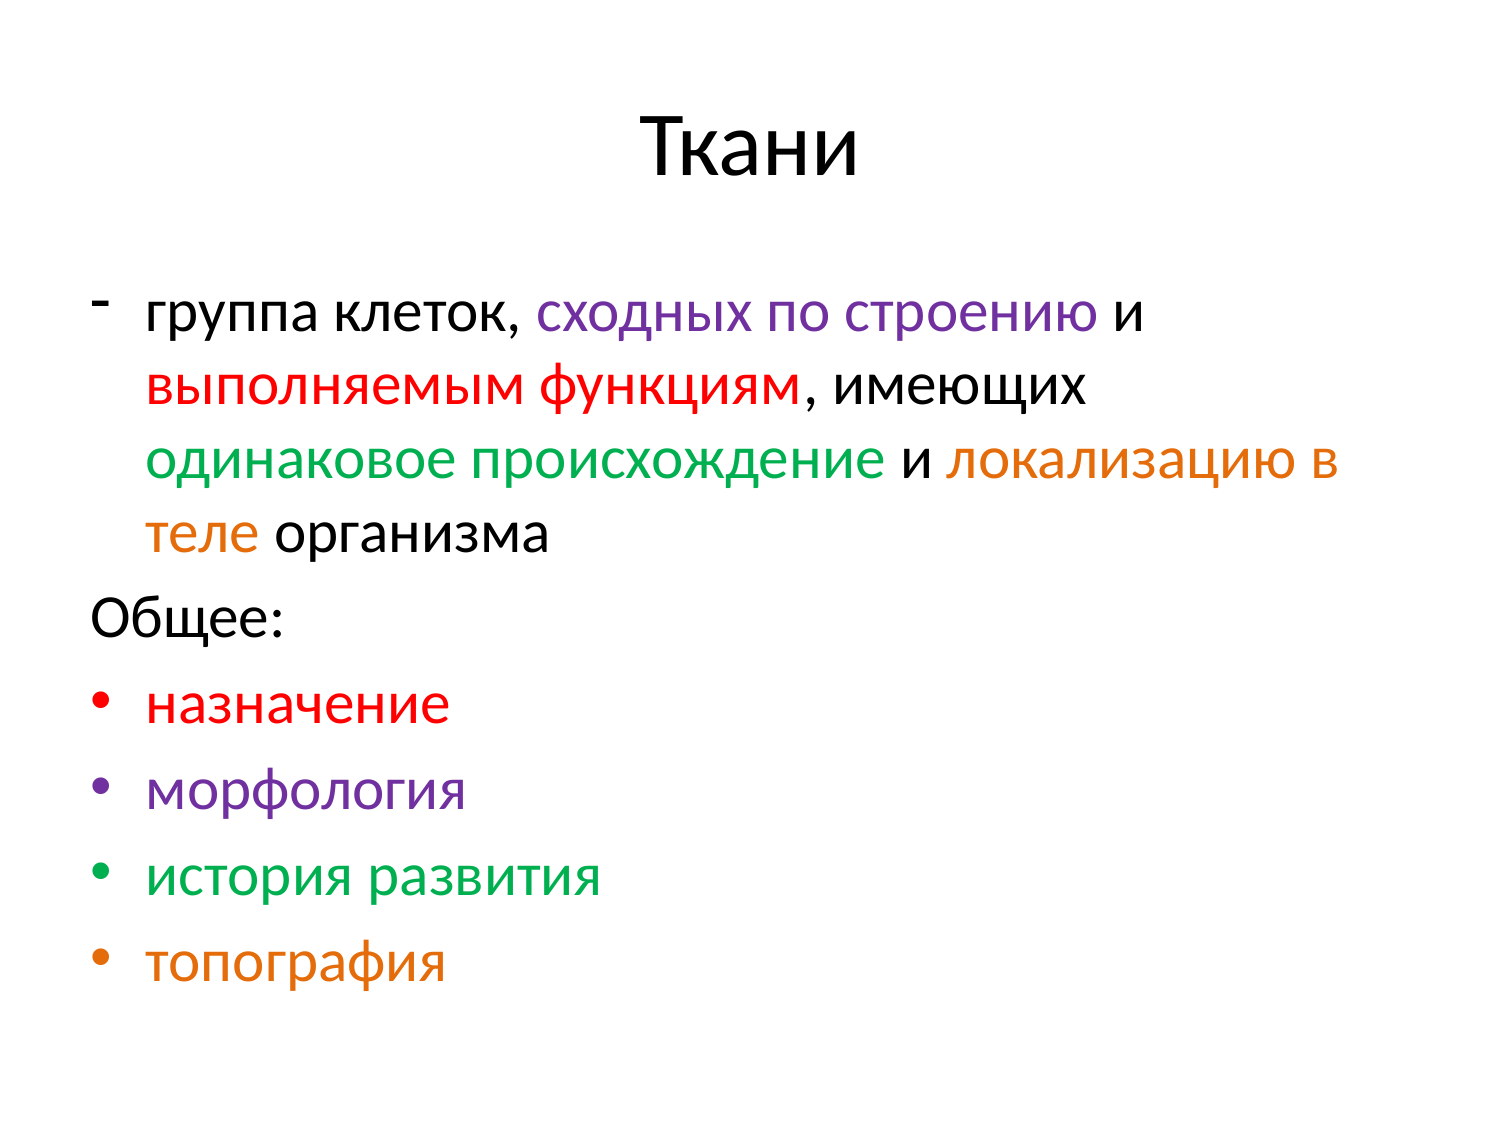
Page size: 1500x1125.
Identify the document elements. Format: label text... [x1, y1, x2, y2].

list группа клеток, сходных по строению и выполняемым функциям, имеющих одинаковое происхождение и локализацию в теле организма Общее: назначение морфология история развития топография [75, 262, 1425, 1005]
title Ткани [75, 45, 1425, 233]
